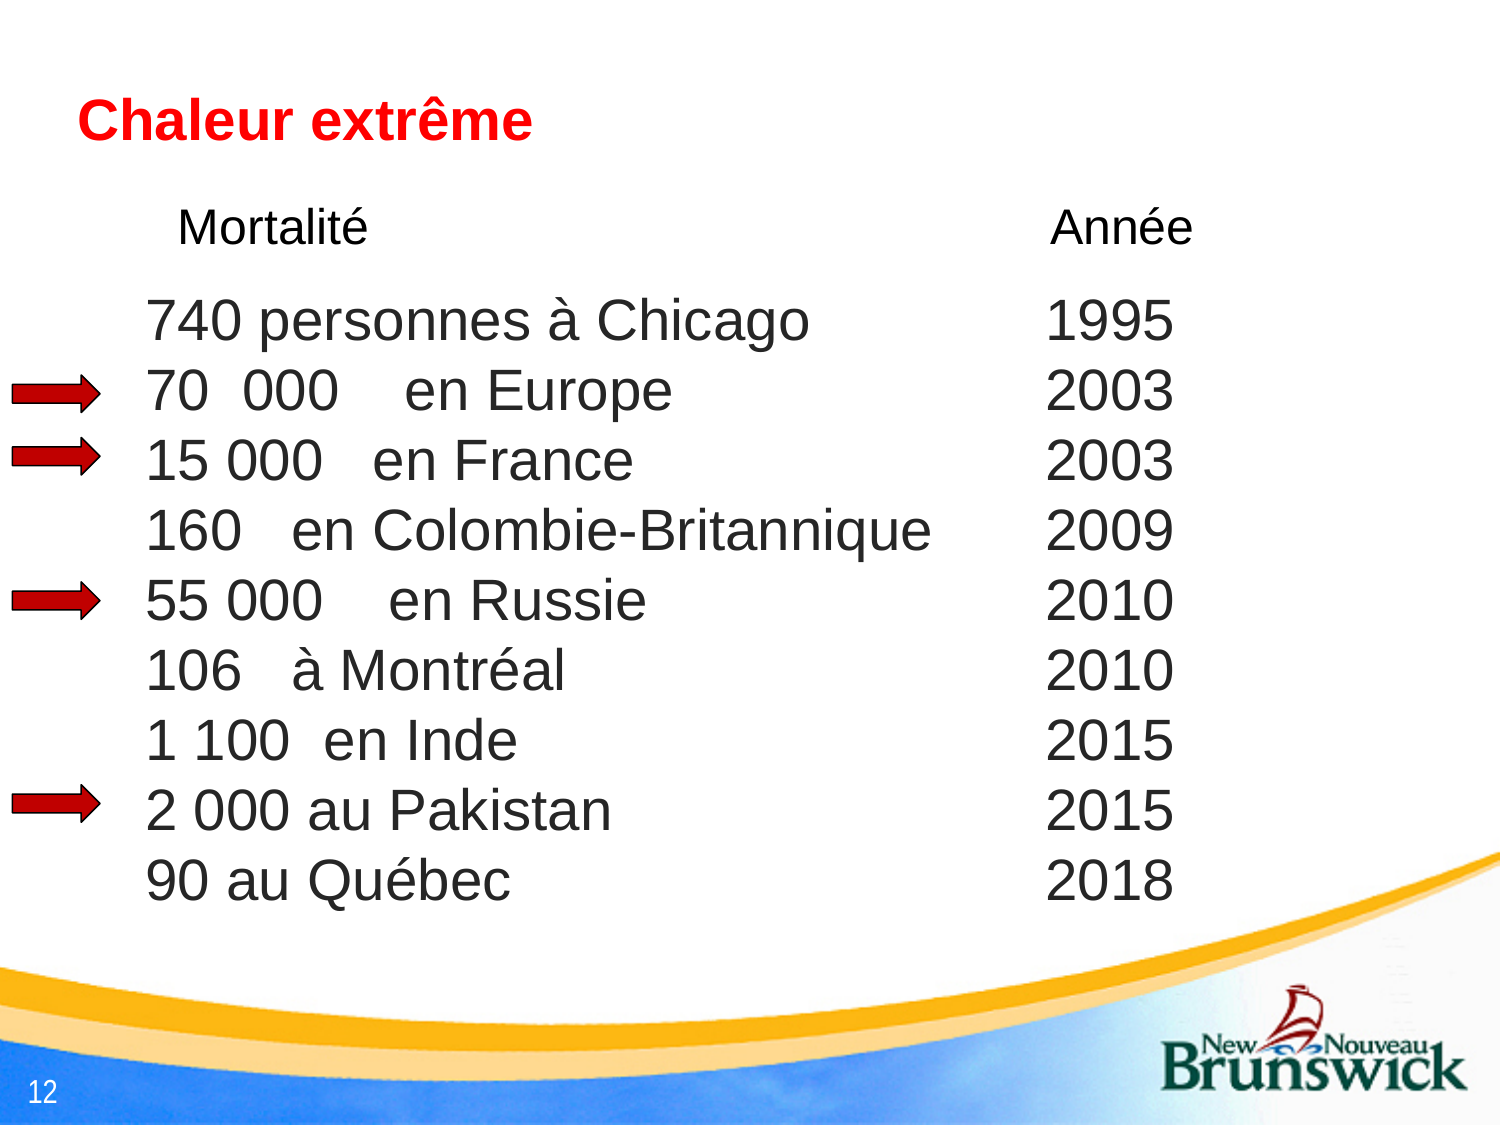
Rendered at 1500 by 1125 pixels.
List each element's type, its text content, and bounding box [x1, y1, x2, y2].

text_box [12, 374, 101, 620]
text_box Chaleur extrême [62, 74, 1394, 209]
text_box 740 personnes à Chicago 1995 70 000 en Europe 2003 15 000 en France 2003 160 en Colombie-Britannique 2009 55 000 en Russie 2010 106 à Montréal 2010 1 100 en Inde 2015 2 000 au Pakistan 2015 90 au Québec 2018 [130, 275, 1191, 920]
slide_number 12 [12, 1062, 363, 1125]
picture [0, 823, 1500, 1125]
text_box [12, 784, 100, 823]
text_box Mortalité Année [163, 186, 1213, 262]
